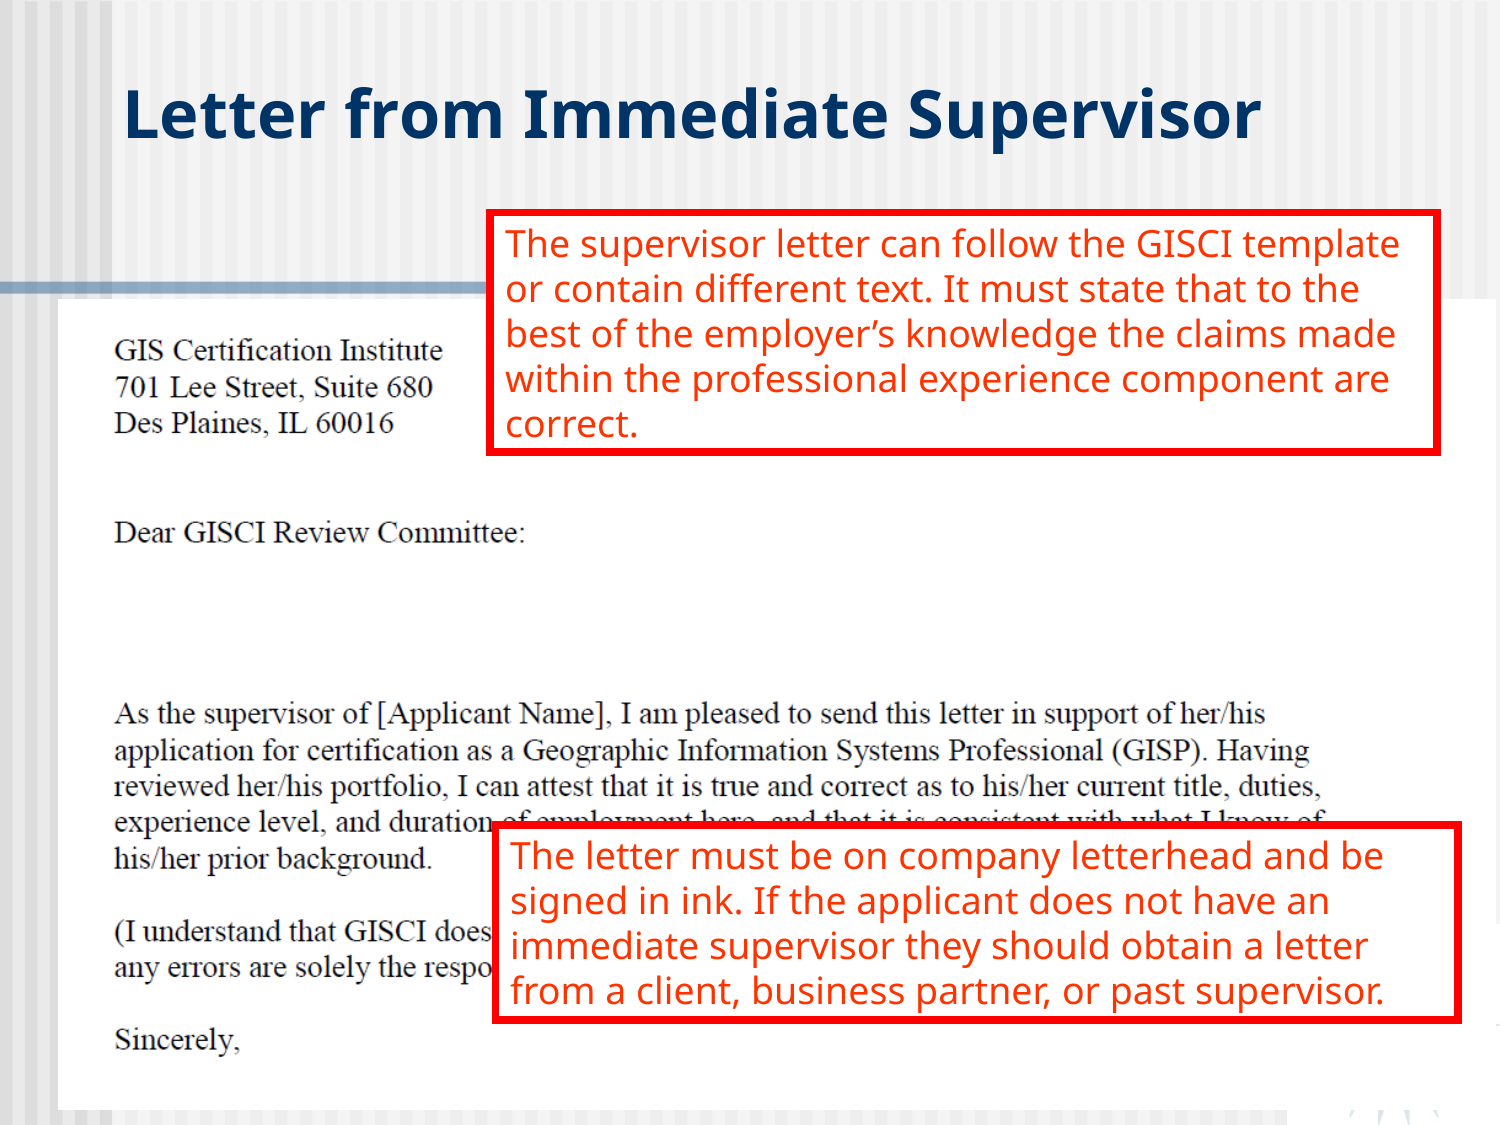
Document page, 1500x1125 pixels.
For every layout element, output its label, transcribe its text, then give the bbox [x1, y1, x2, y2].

text_box The supervisor letter can follow the GISCI template or contain different text. It must state that to the best of the employer’s knowledge the claims made within the professional experience component are correct. [490, 212, 1437, 298]
picture [57, 299, 1500, 1125]
title Letter from Immediate Supervisor [107, 63, 1447, 160]
